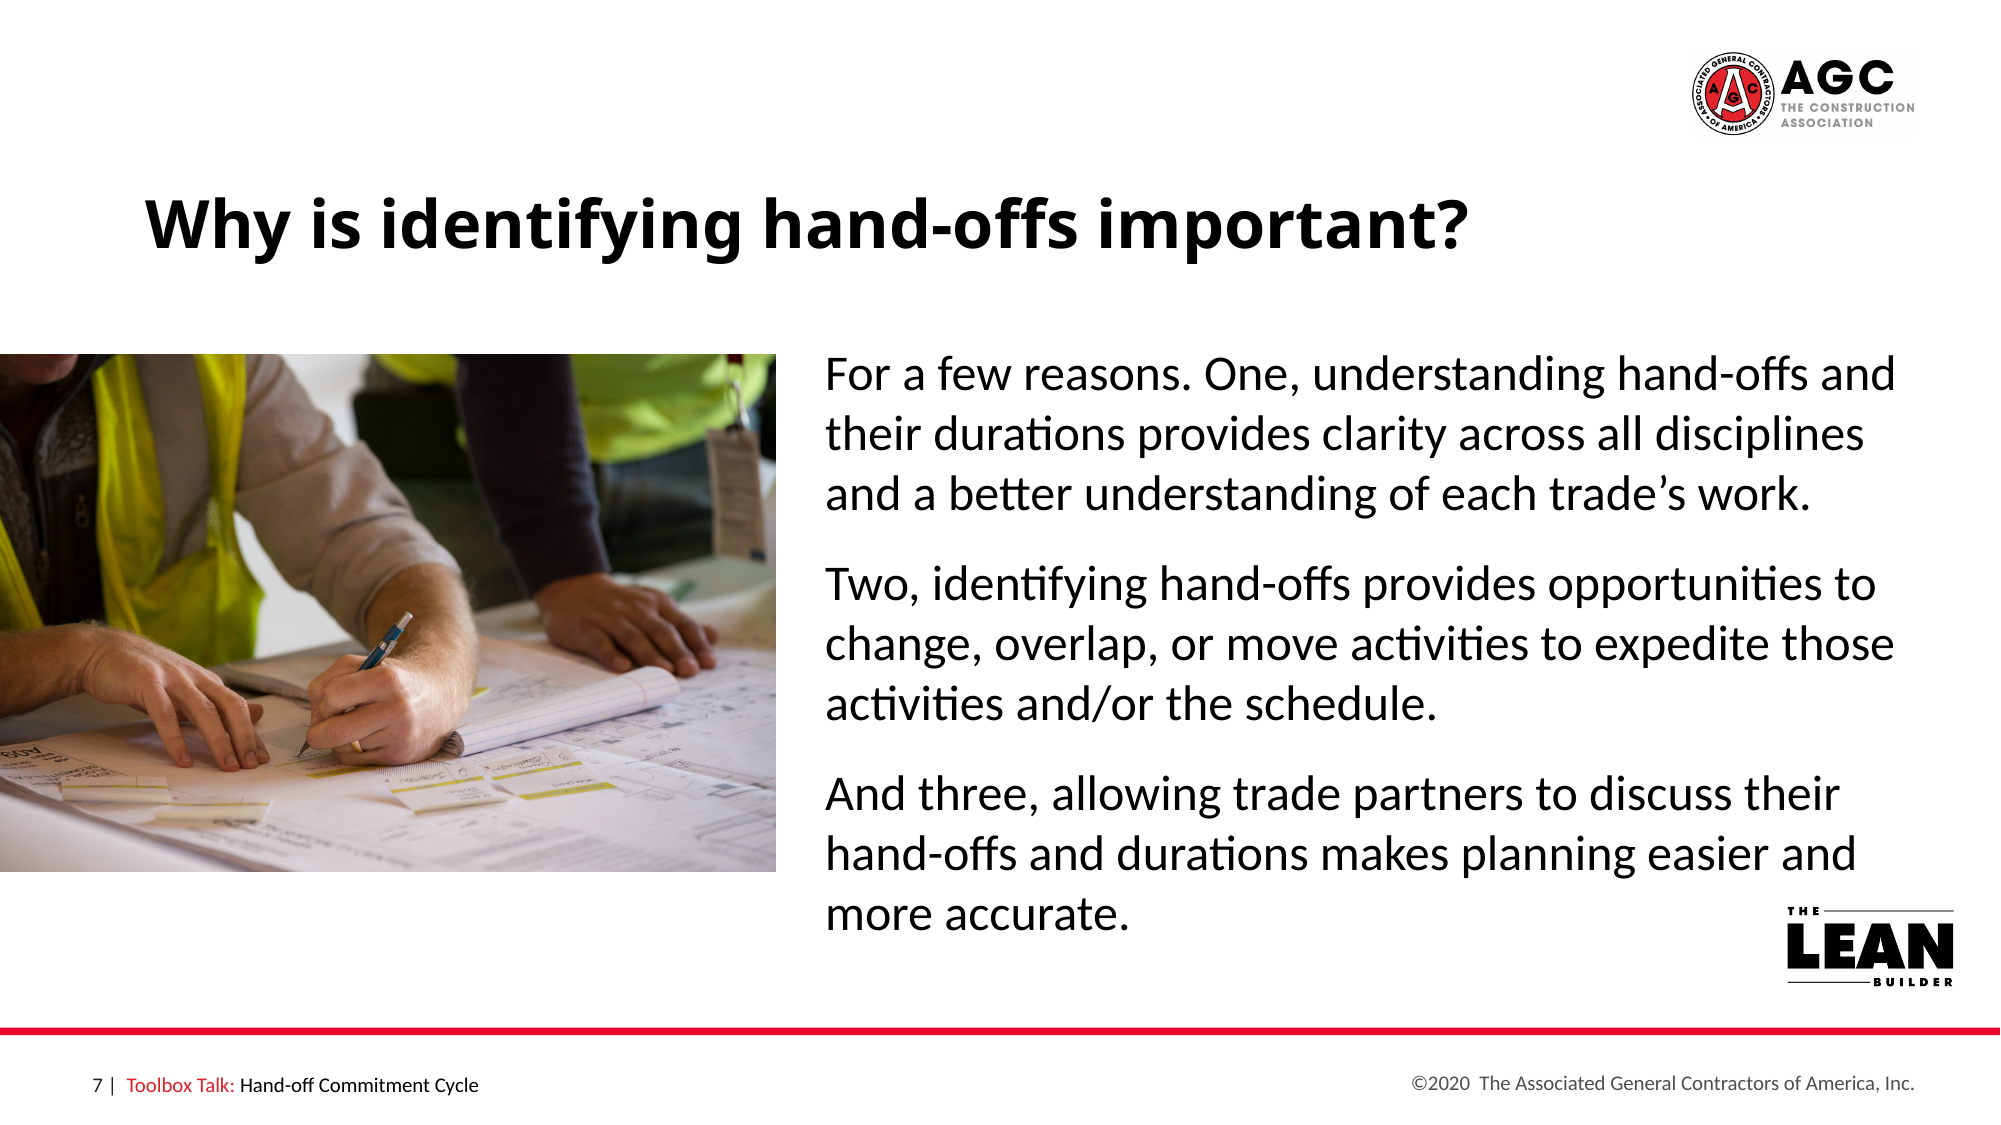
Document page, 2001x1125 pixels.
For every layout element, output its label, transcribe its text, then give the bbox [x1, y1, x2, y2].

picture [0, 354, 776, 872]
picture [1689, 48, 1917, 139]
picture [1778, 891, 1962, 1002]
text_box For a few reasons. One, understanding hand-offs and their durations provides clarity across all disciplines and a better understanding of each trade’s work. Two, identifying hand-offs provides opportunities to change, overlap, or move activities to expedite those activities and/or the schedule. And three, allowing trade partners to discuss their hand-offs and durations makes planning easier and more accurate. [810, 332, 1959, 948]
text_box Why is identifying hand-offs important? [130, 184, 1786, 256]
